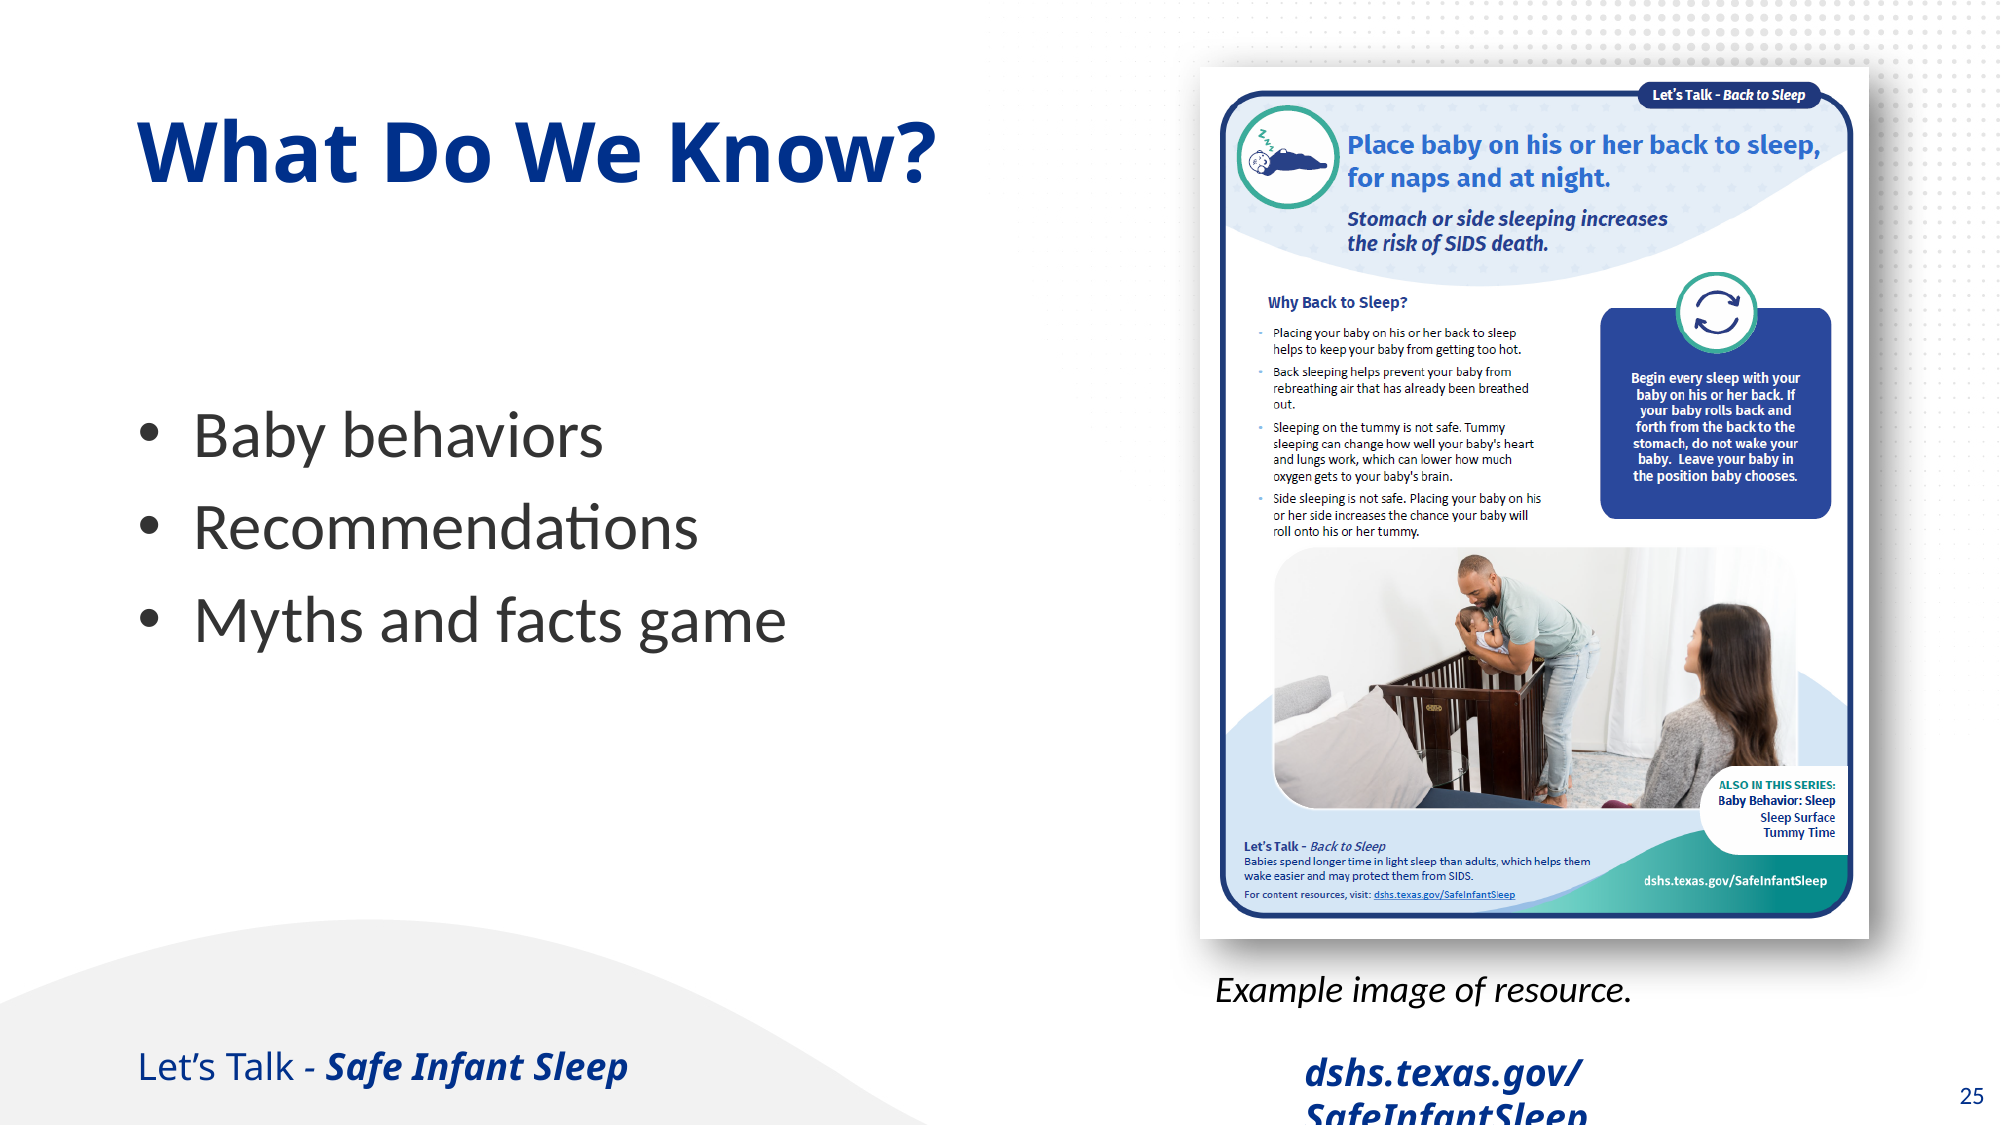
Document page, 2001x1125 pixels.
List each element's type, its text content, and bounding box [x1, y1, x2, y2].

slide_number 25 [1550, 1064, 2000, 1125]
text_box Example image of resource. [1199, 957, 1823, 1018]
picture [1403, 1115, 1410, 1125]
picture [1462, 1115, 1469, 1125]
picture [1439, 1115, 1447, 1125]
picture [1331, 1115, 1339, 1125]
picture [0, 0, 2001, 1125]
title What Do We Know? [137, 24, 1238, 288]
list Baby behaviors Recommendations Myths and facts game [137, 399, 932, 958]
